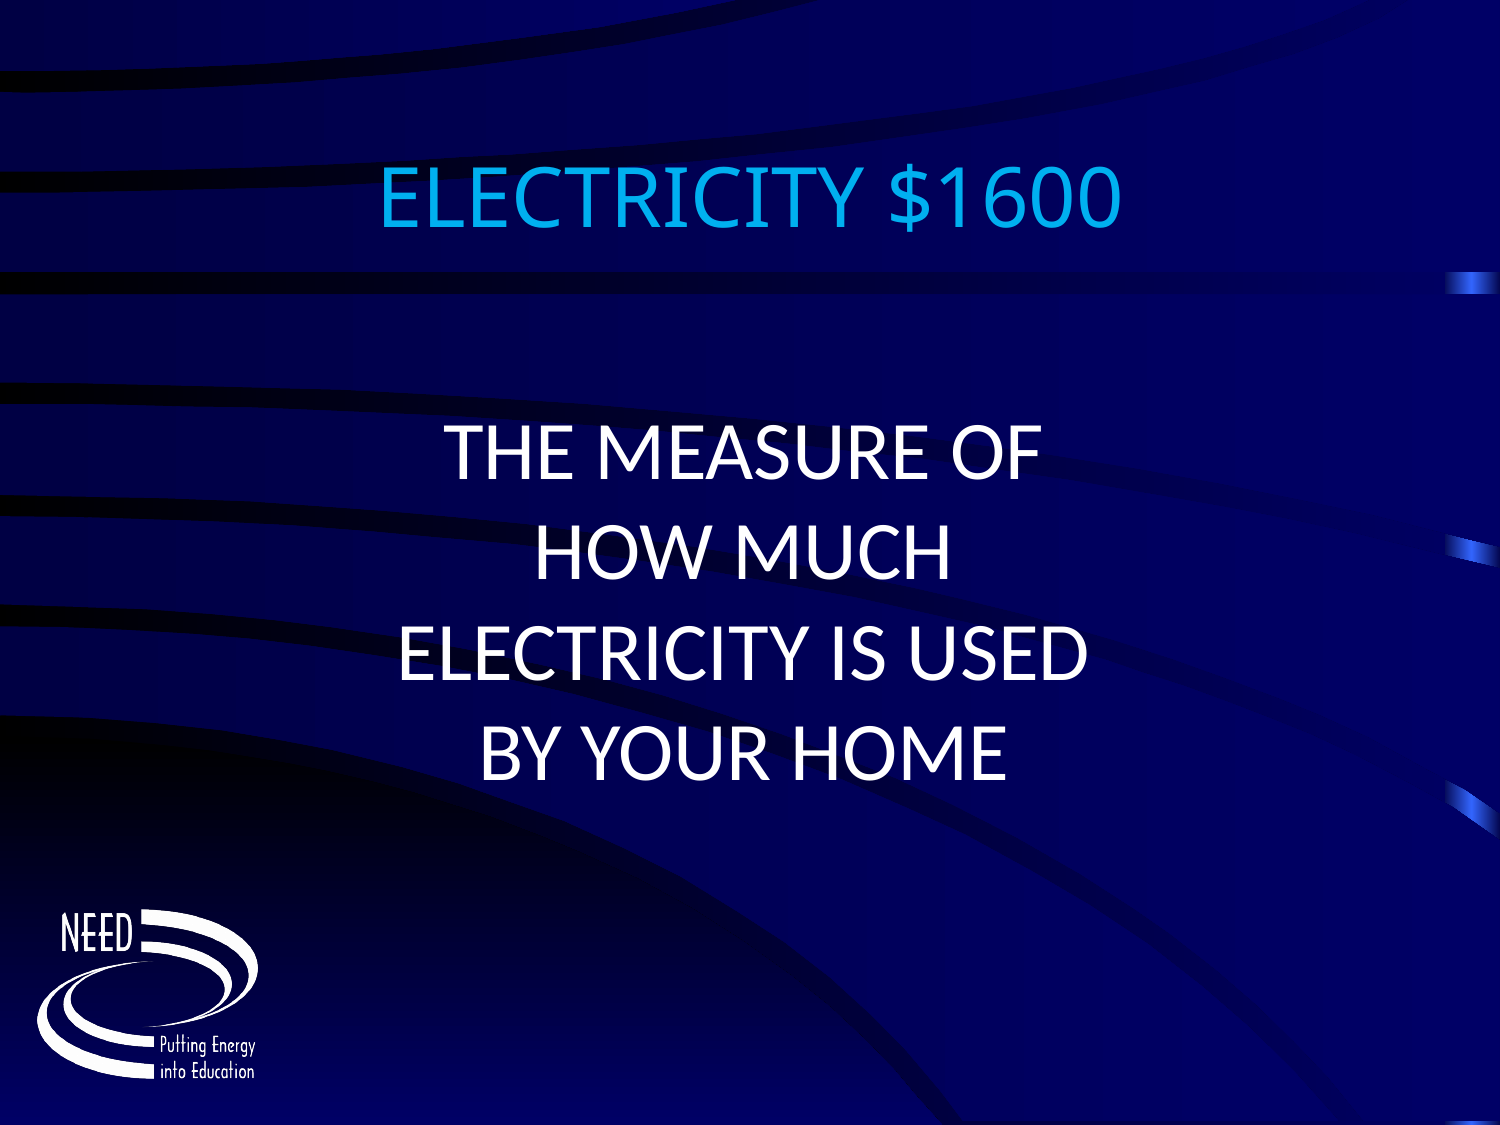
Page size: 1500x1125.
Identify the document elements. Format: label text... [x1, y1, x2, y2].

text_box THE MEASURE OF HOW MUCH ELECTRICITY IS USED BY YOUR HOME [350, 389, 1138, 804]
title ELECTRICITY $1600 [112, 99, 1388, 288]
picture [37, 909, 258, 1079]
